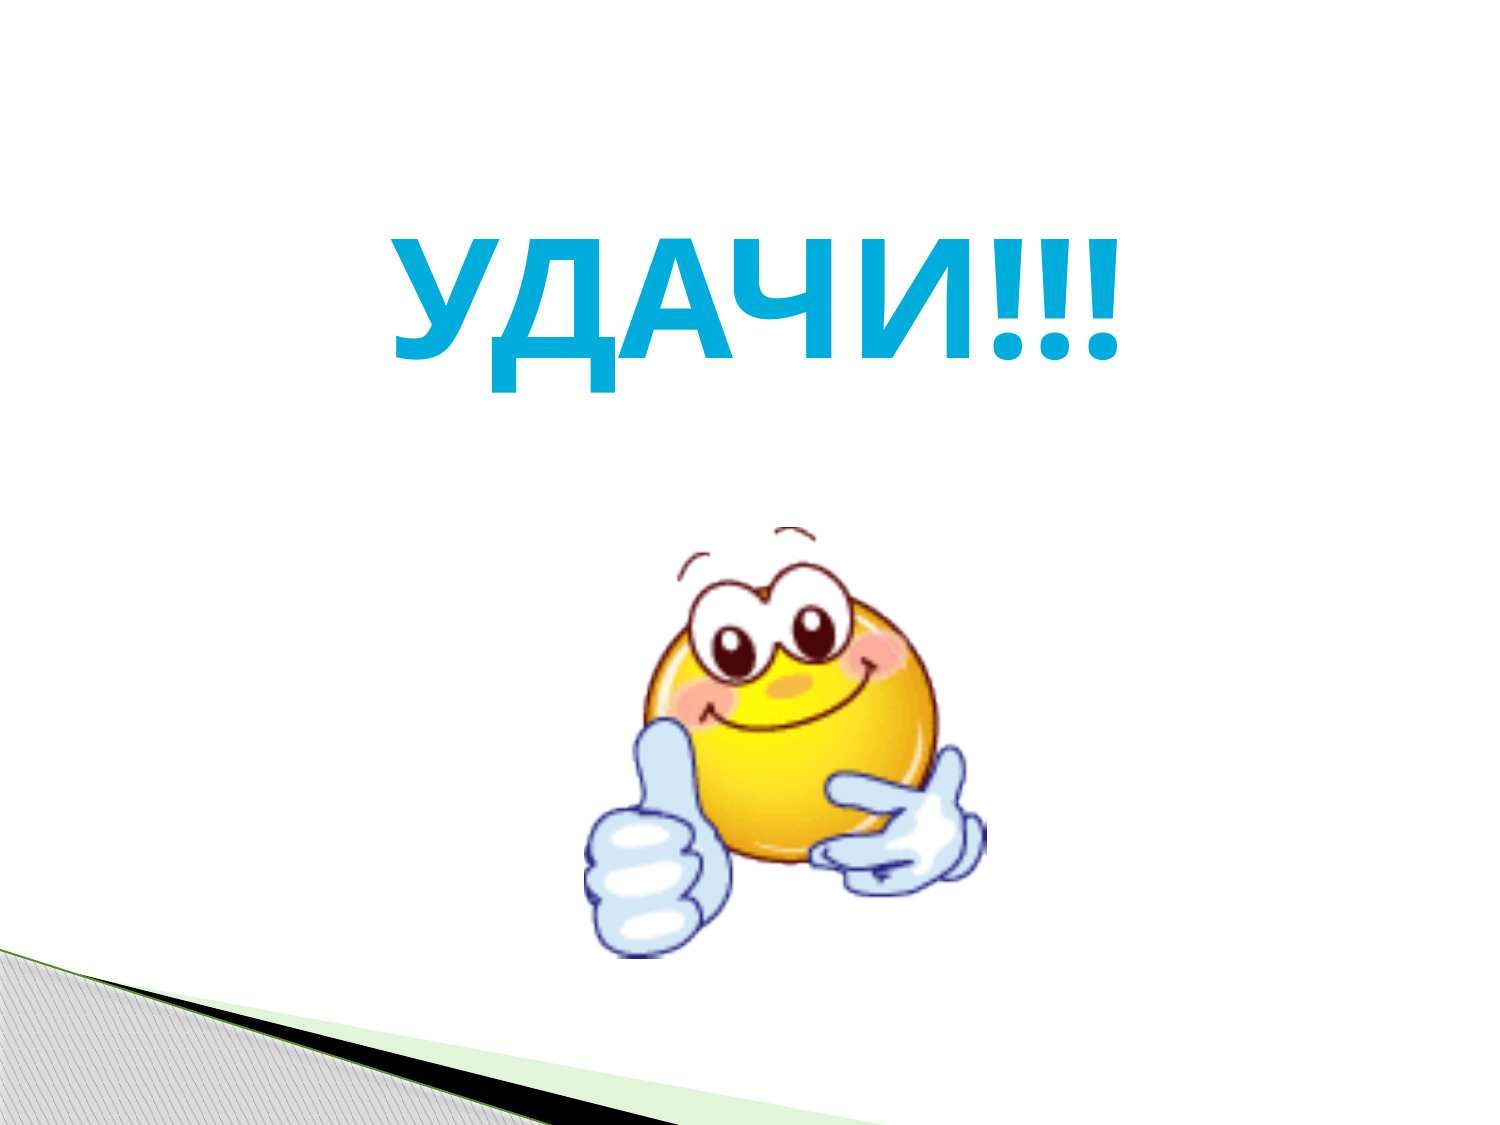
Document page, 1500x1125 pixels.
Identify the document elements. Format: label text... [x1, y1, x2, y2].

text_box Удачи!!! [374, 184, 1143, 400]
picture [584, 526, 987, 959]
